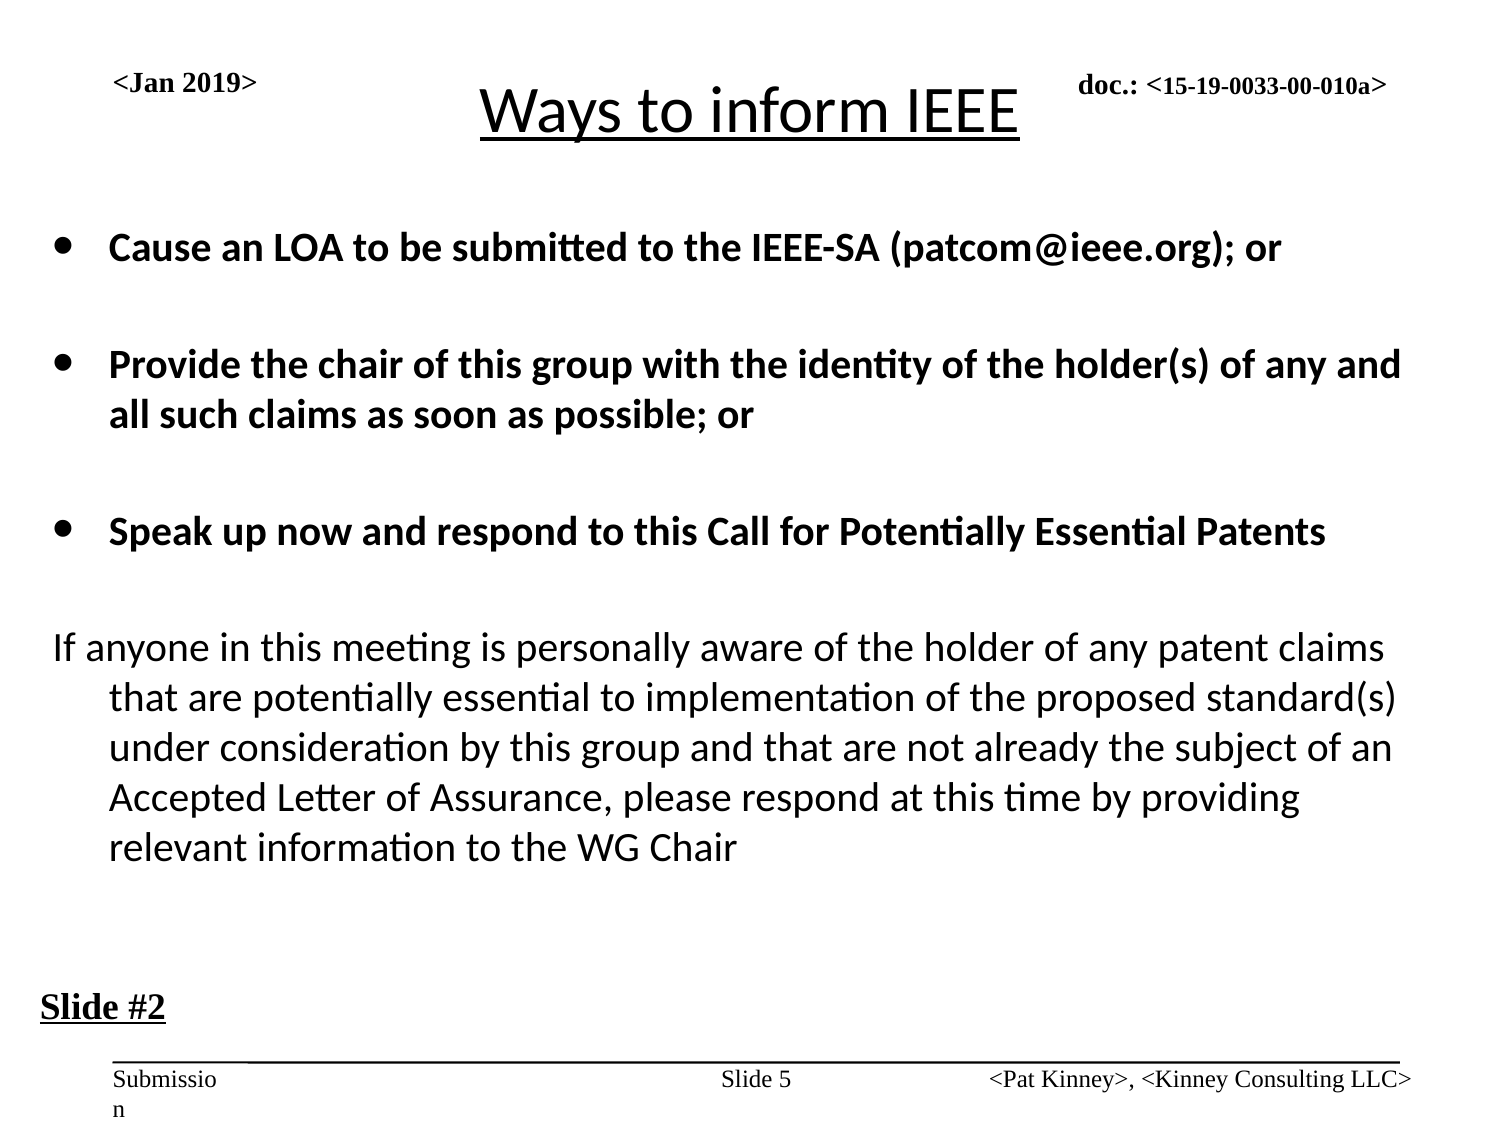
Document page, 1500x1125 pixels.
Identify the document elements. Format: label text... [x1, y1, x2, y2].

title Ways to inform IEEE [112, 24, 1388, 188]
footer <Pat Kinney>, <Kinney Consulting LLC> [899, 1061, 1413, 1093]
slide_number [112, 62, 376, 99]
slide_number Slide 5 [712, 1061, 800, 1093]
text_box Slide #2 [25, 974, 182, 1035]
list Cause an LOA to be submitted to the IEEE-SA (patcom@ieee.org); or Provide the chair of this group with the identity of the holder(s) of any and all such claims as soon as possible; or Speak up now and respond to this Call for Potentially Essential Patents If anyone in this meeting is personally aware of the holder of any patent claims that are potentially essential to implementation of the proposed standard(s) under consideration by this group and that are not already the subject of an Accepted Letter of Assurance, please respond at this time by providing relevant information to the WG Chair [37, 212, 1450, 888]
